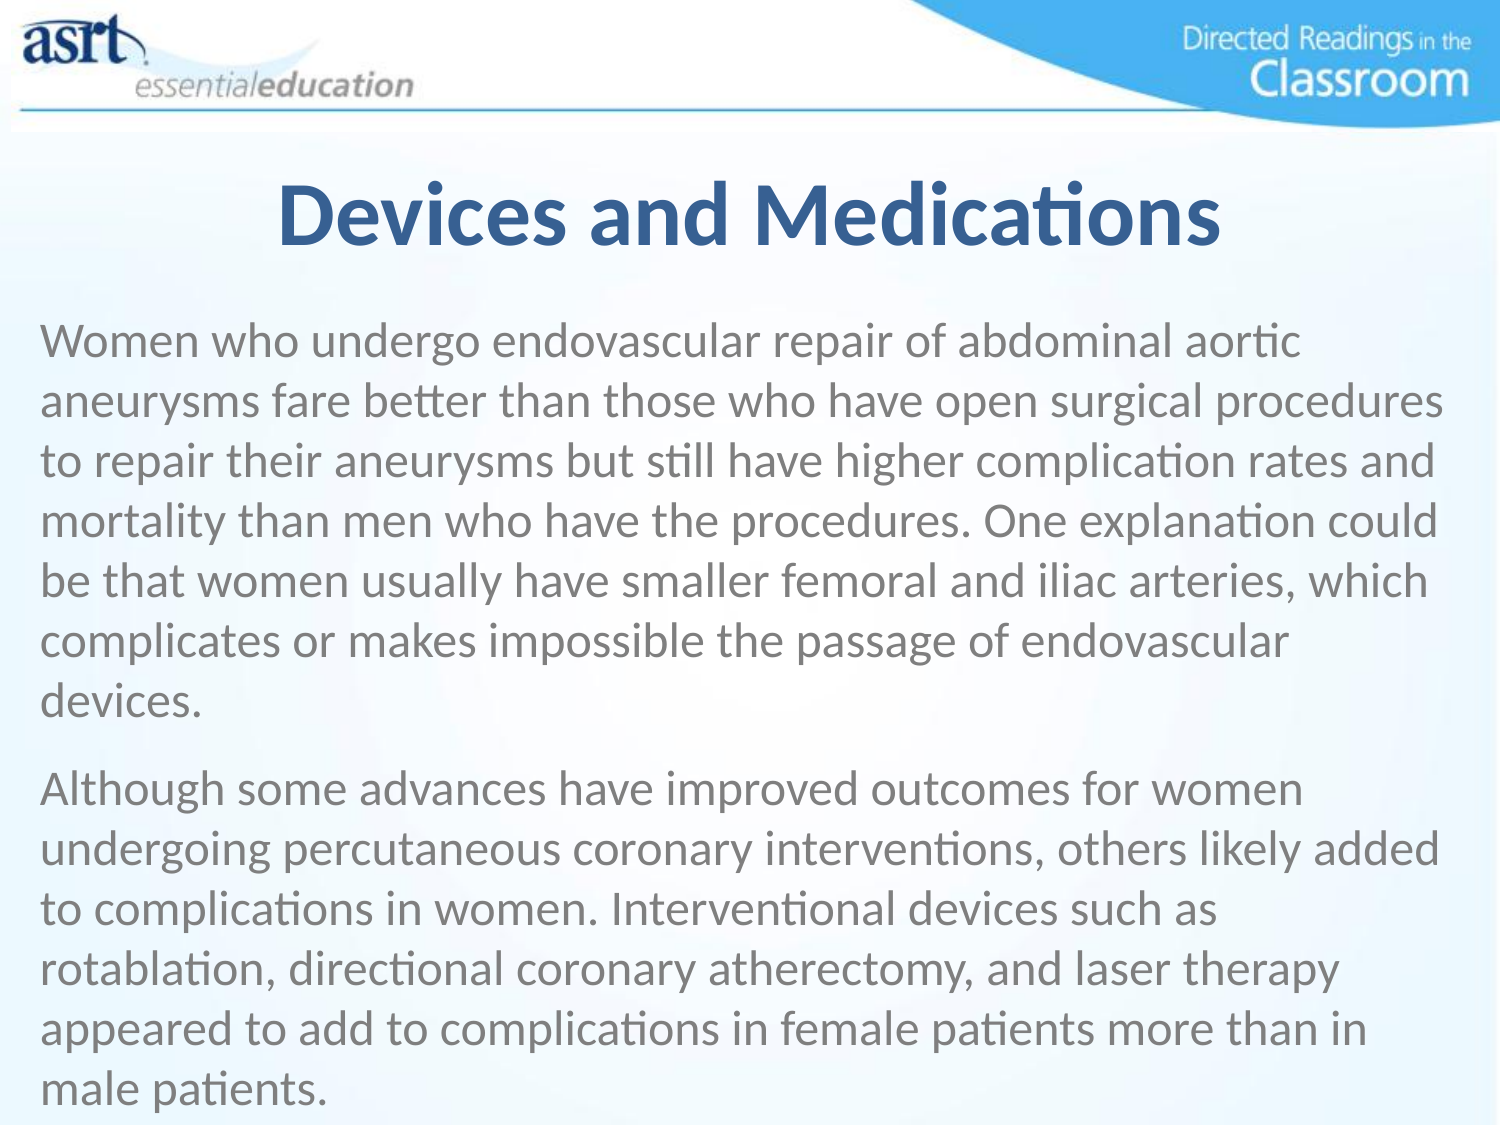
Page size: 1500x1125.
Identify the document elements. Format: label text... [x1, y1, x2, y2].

picture [0, 0, 1500, 1125]
list Women who undergo endovascular repair of abdominal aortic aneurysms fare better than those who have open surgical procedures to repair their aneurysms but still have higher complication rates and mortality than men who have the procedures. One explanation could be that women usually have smaller femoral and iliac arteries, which complicates or makes impossible the passage of endovascular devices. Although some advances have improved outcomes for women undergoing percutaneous coronary interventions, others likely added to complications in women. Interventional devices such as rotablation, directional coronary atherectomy, and laser therapy appeared to add to complications in female patients more than in male patients. [24, 299, 1476, 938]
title Devices and Medications [74, 114, 1426, 299]
